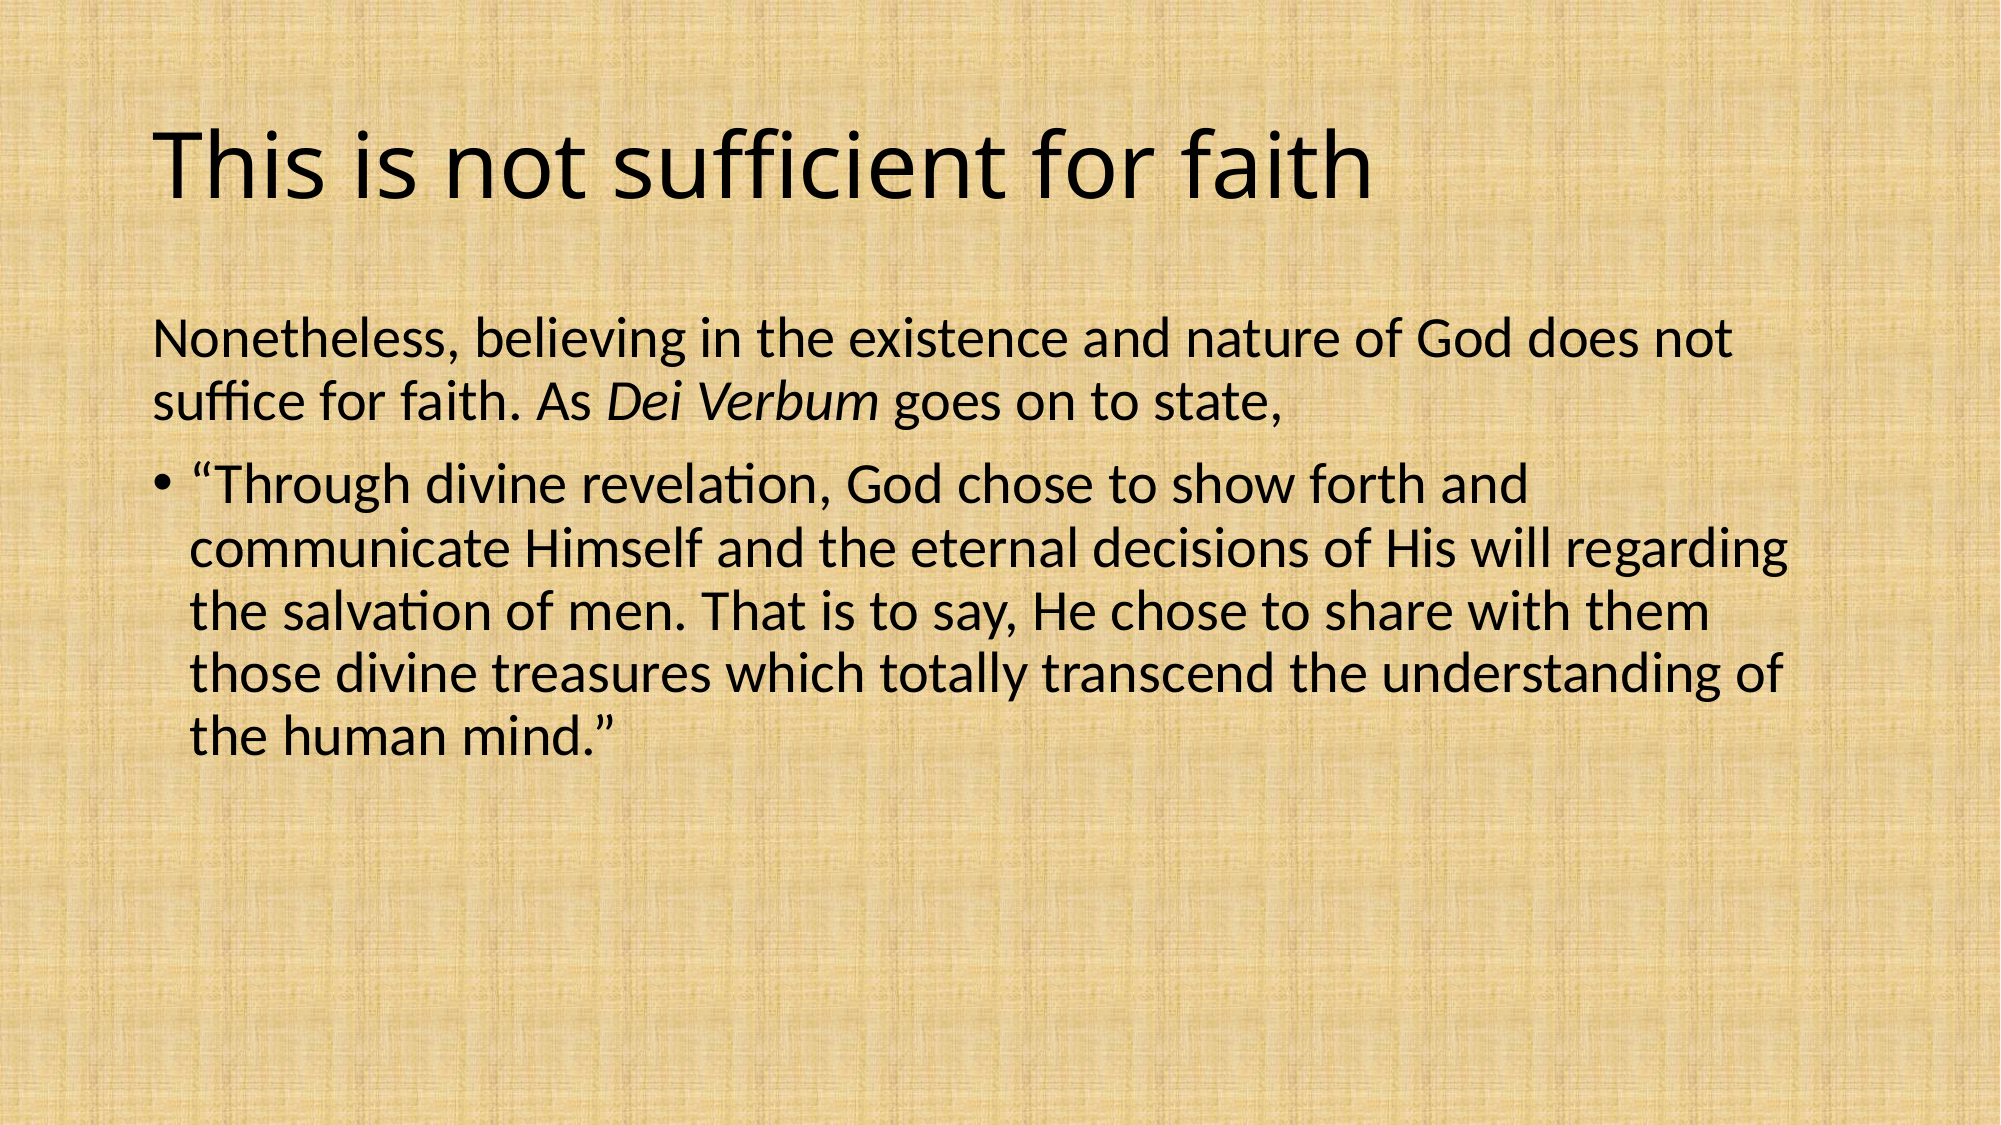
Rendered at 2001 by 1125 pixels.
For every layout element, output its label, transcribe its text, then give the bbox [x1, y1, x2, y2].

picture [0, 0, 2001, 1125]
list Nonetheless, believing in the existence and nature of God does not suffice for faith. As Dei Verbum goes on to state, “Through divine revelation, God chose to show forth and communicate Himself and the eternal decisions of His will regarding the salvation of men. That is to say, He chose to share with them those divine treasures which totally transcend the understanding of the human mind.” [137, 299, 1863, 1014]
title This is not sufficient for faith [137, 59, 1863, 278]
